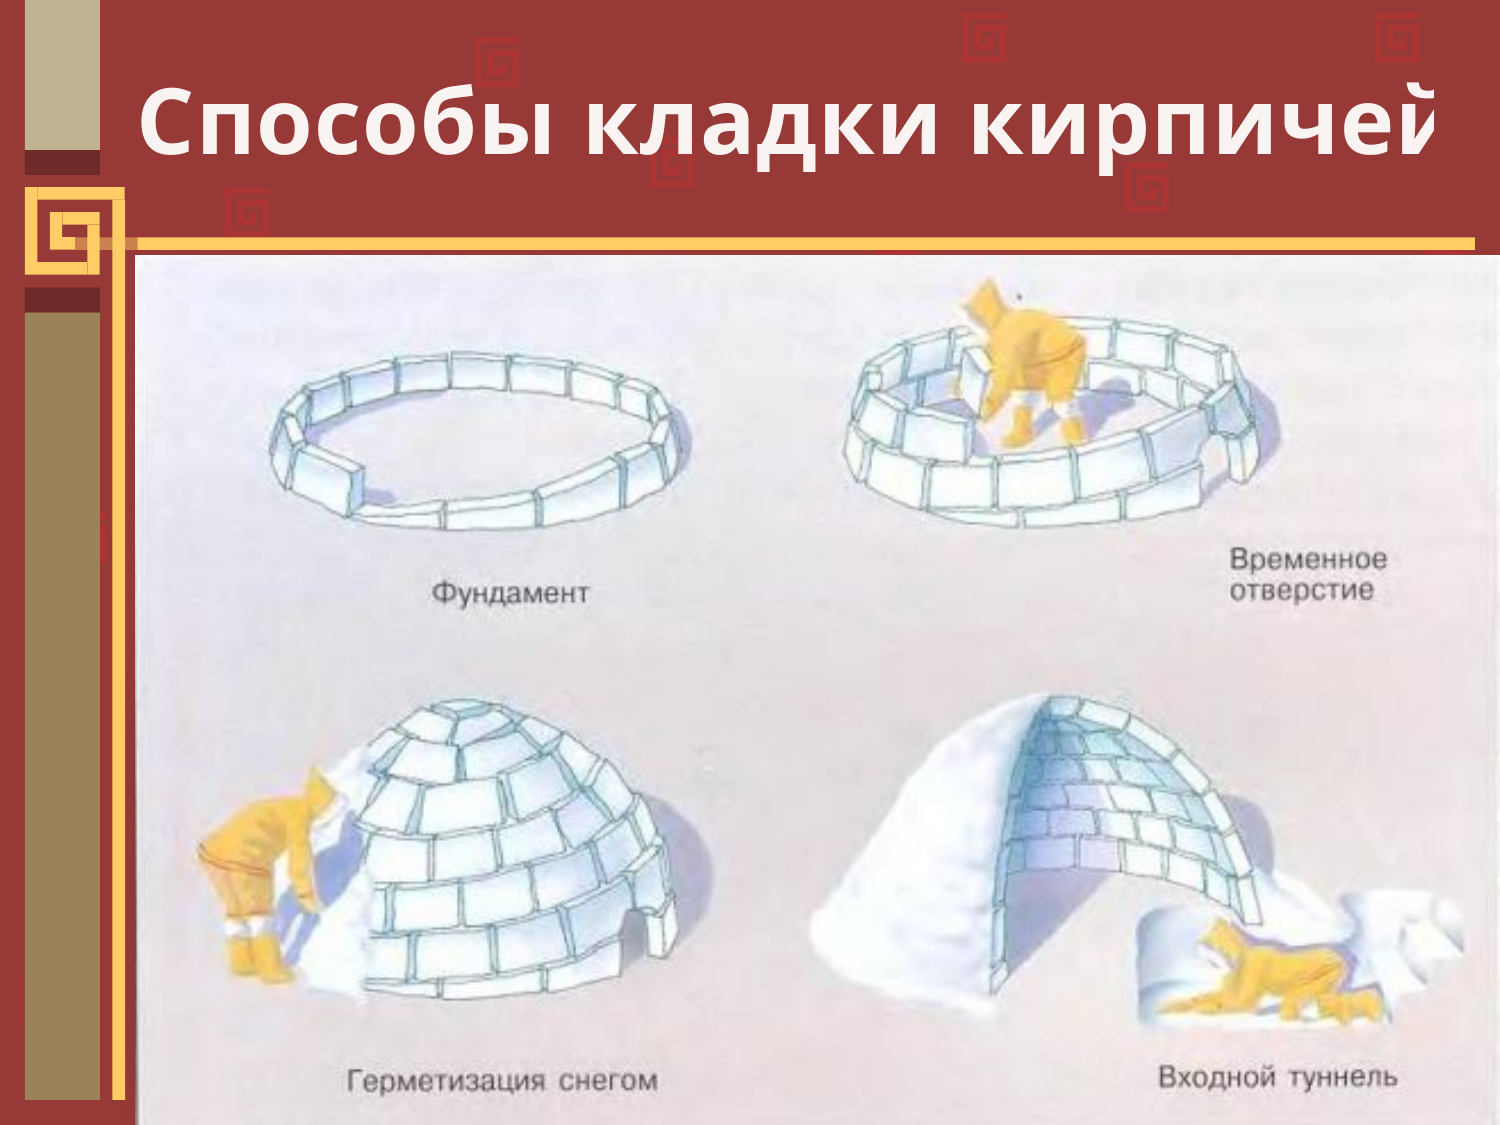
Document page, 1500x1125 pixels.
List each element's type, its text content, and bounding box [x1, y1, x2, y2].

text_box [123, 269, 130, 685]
picture [135, 255, 1500, 1125]
text_box Способы кладки кирпичей [100, 30, 1500, 180]
